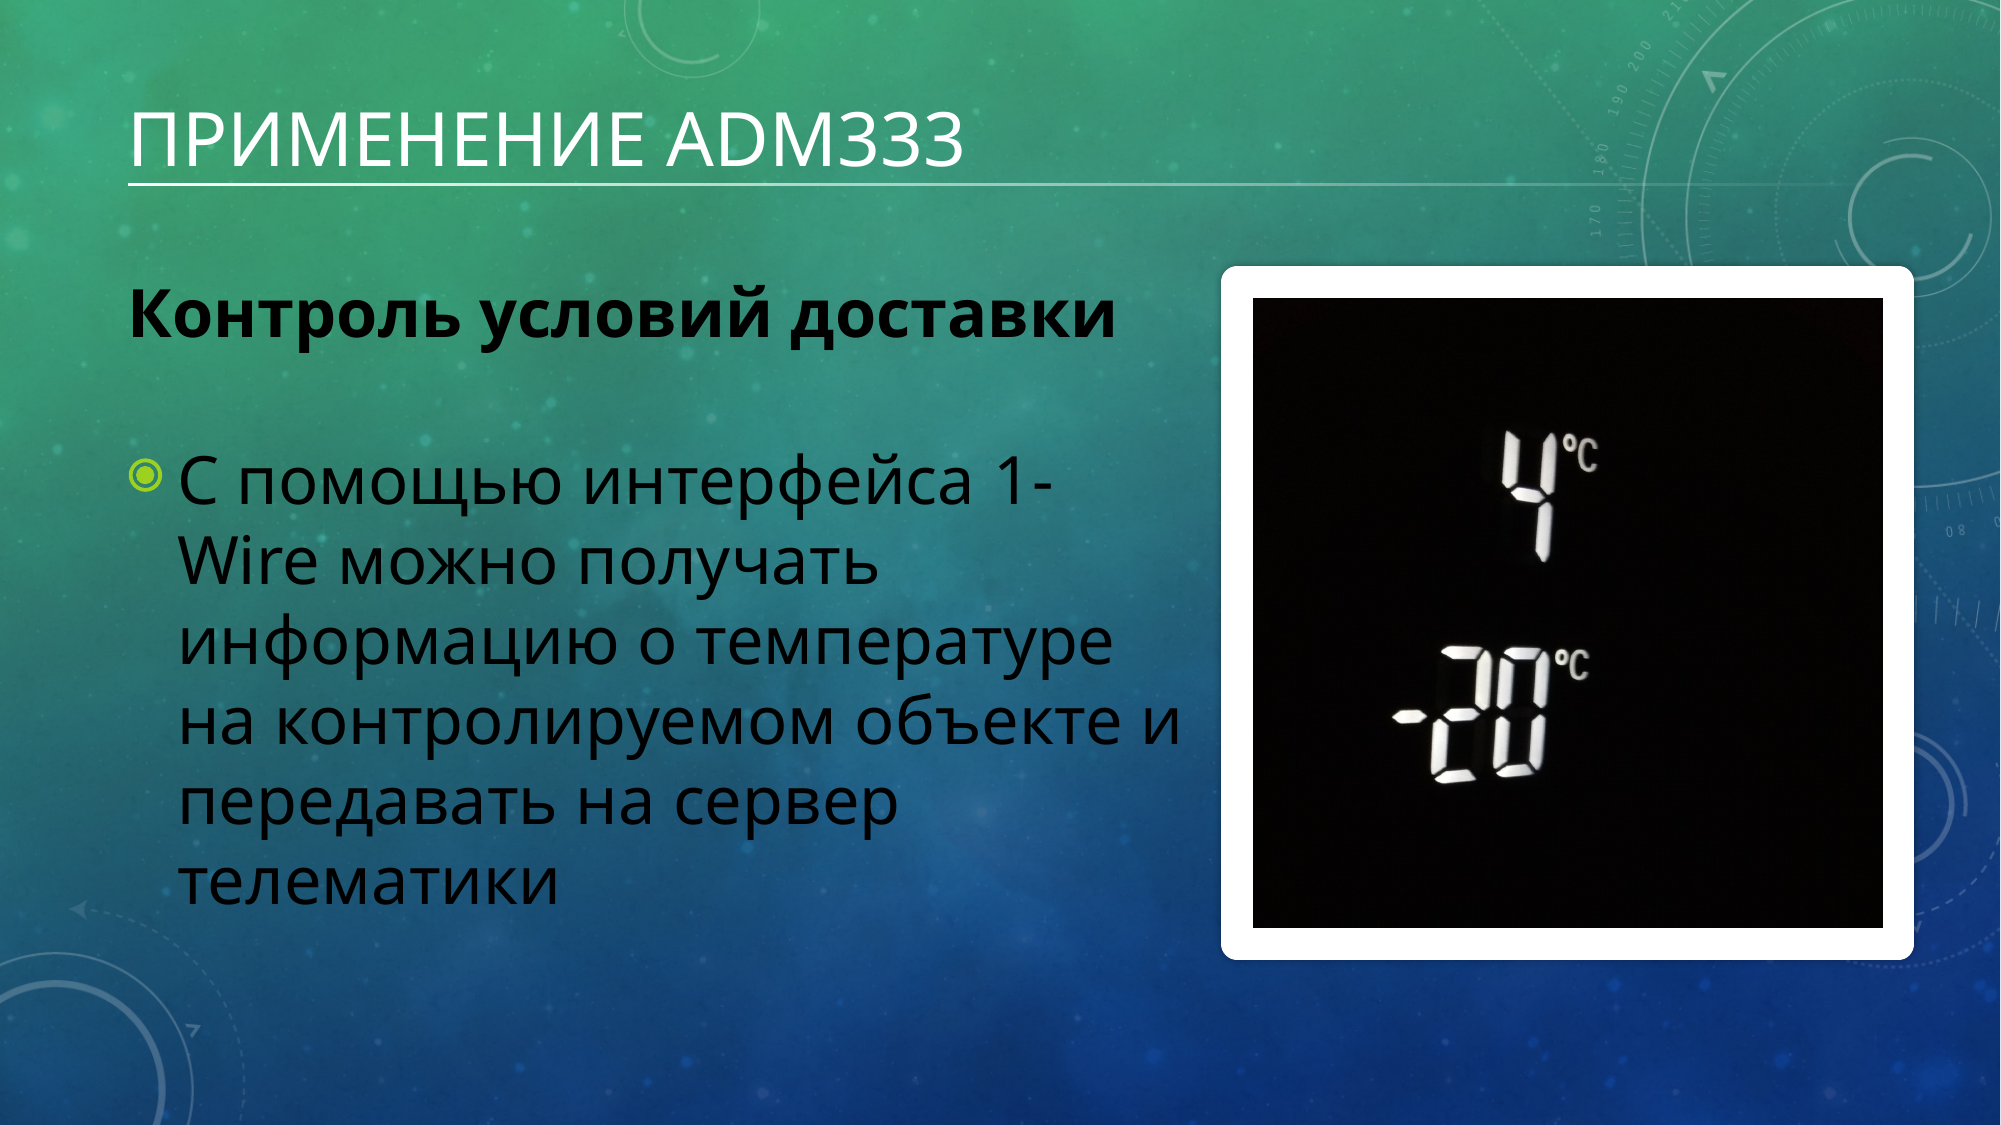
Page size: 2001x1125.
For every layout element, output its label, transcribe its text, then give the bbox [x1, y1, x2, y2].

list Контроль условий доставки [112, 263, 1223, 550]
picture [0, 0, 2001, 1125]
text_box [127, 182, 1894, 188]
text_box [128, 458, 163, 493]
title Применение adm333 [112, 71, 1775, 203]
text_box С помощью интерфейса 1-Wire можно получать информацию о температуре на контролируемом объекте и передавать на сервер телематики [162, 430, 1203, 520]
